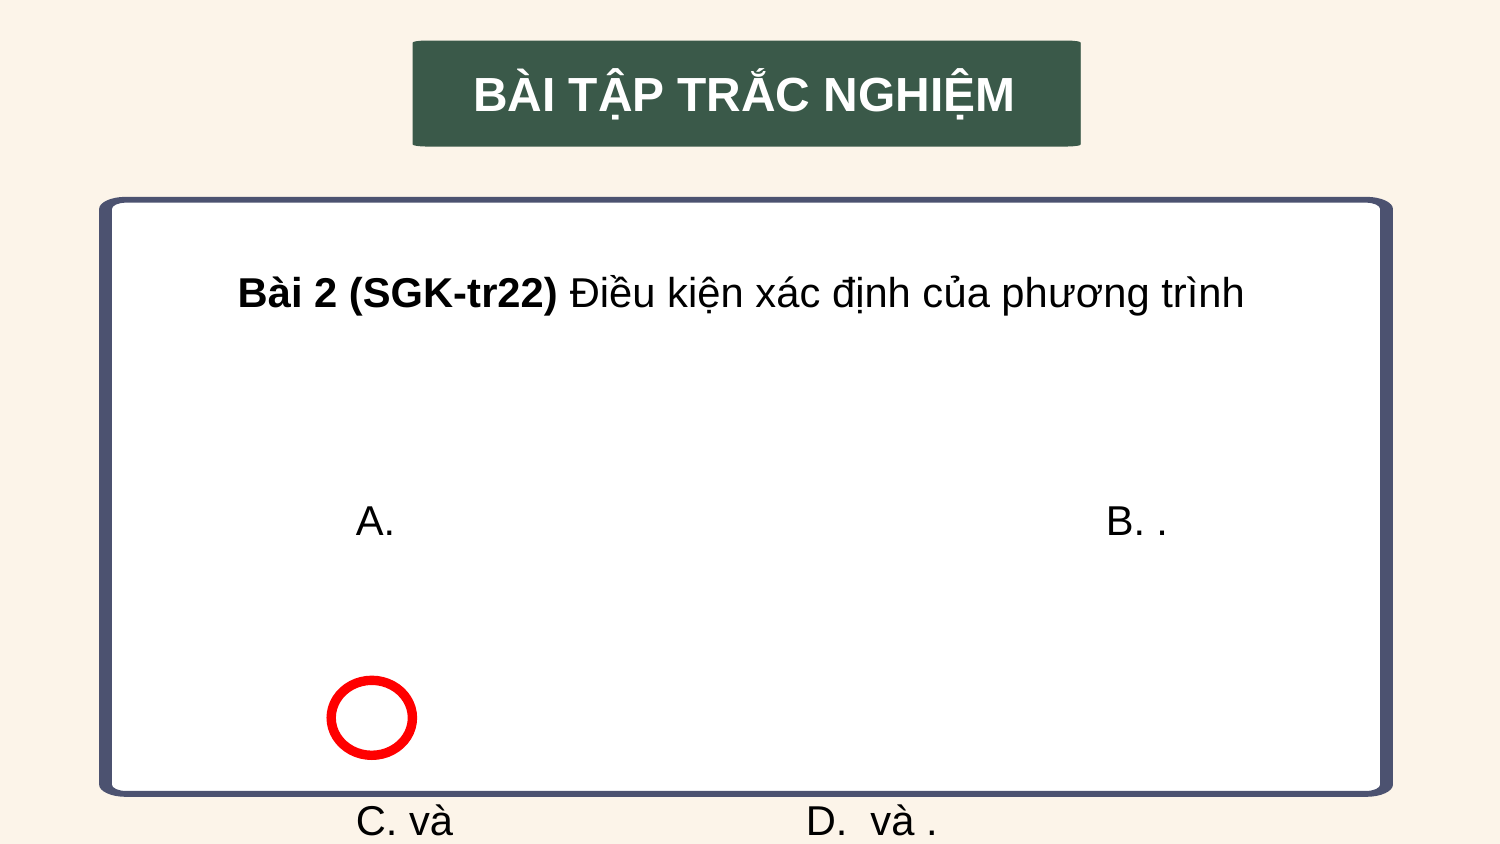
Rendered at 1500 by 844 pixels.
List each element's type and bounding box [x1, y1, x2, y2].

text_box [412, 40, 1081, 147]
text_box [98, 196, 1394, 798]
